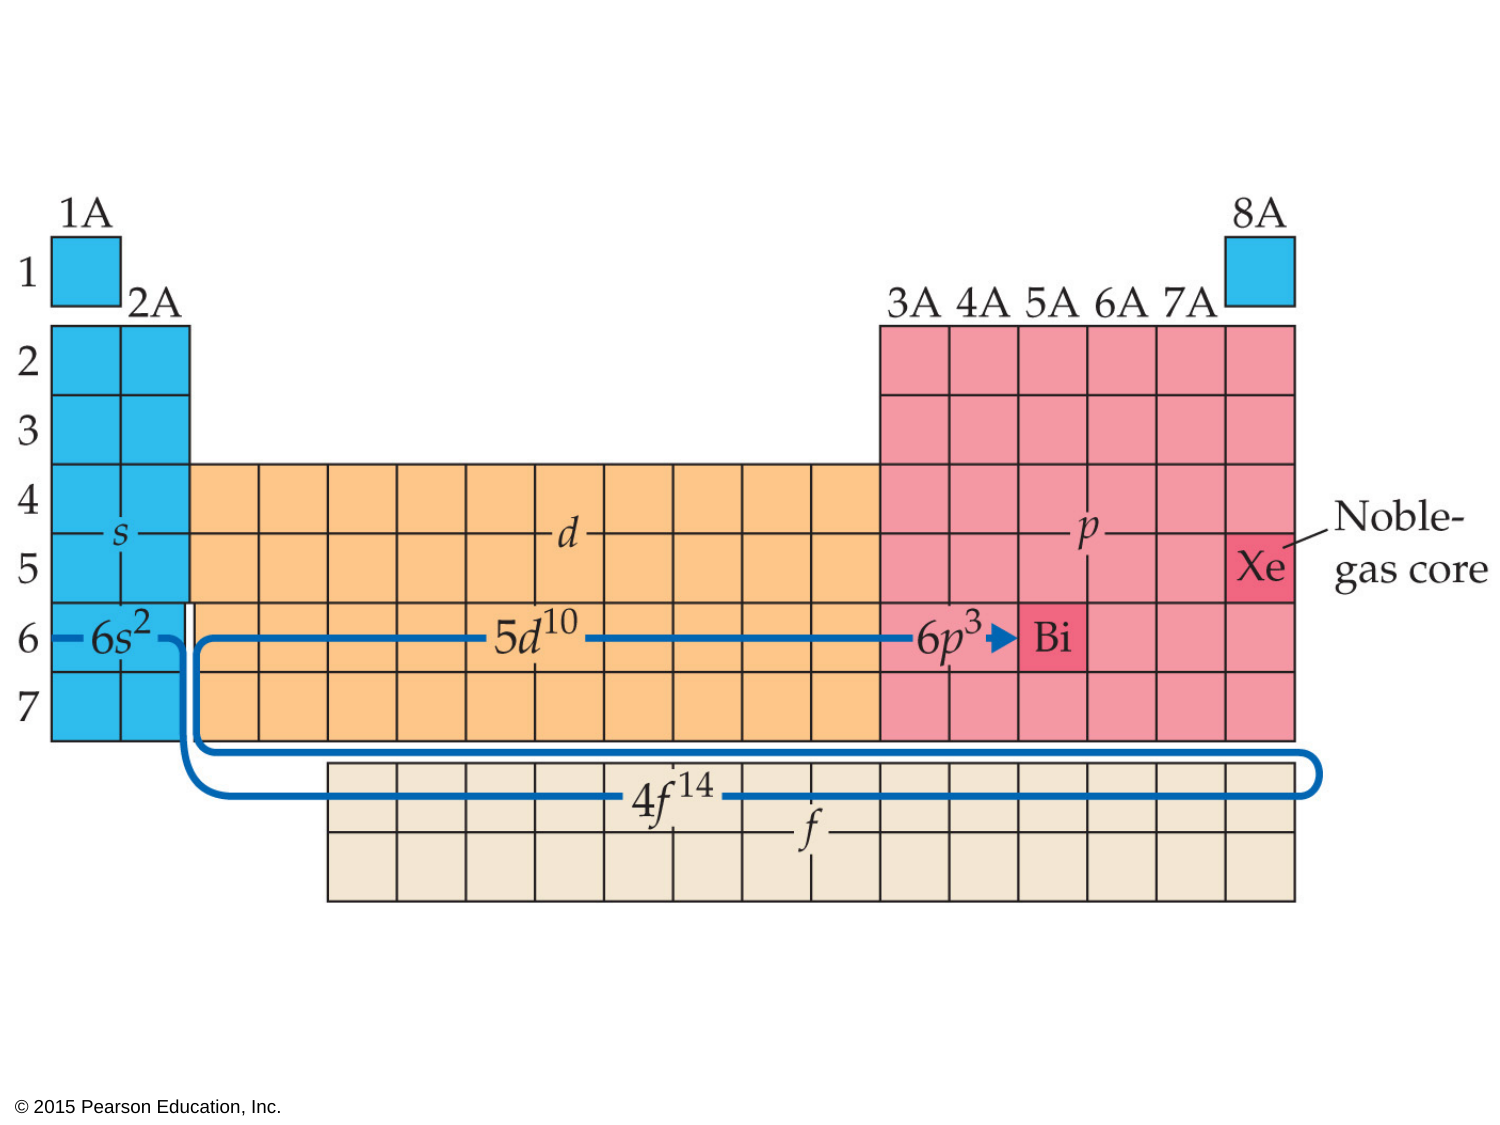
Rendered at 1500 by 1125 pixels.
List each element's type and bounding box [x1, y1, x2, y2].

picture [6, 186, 1500, 908]
